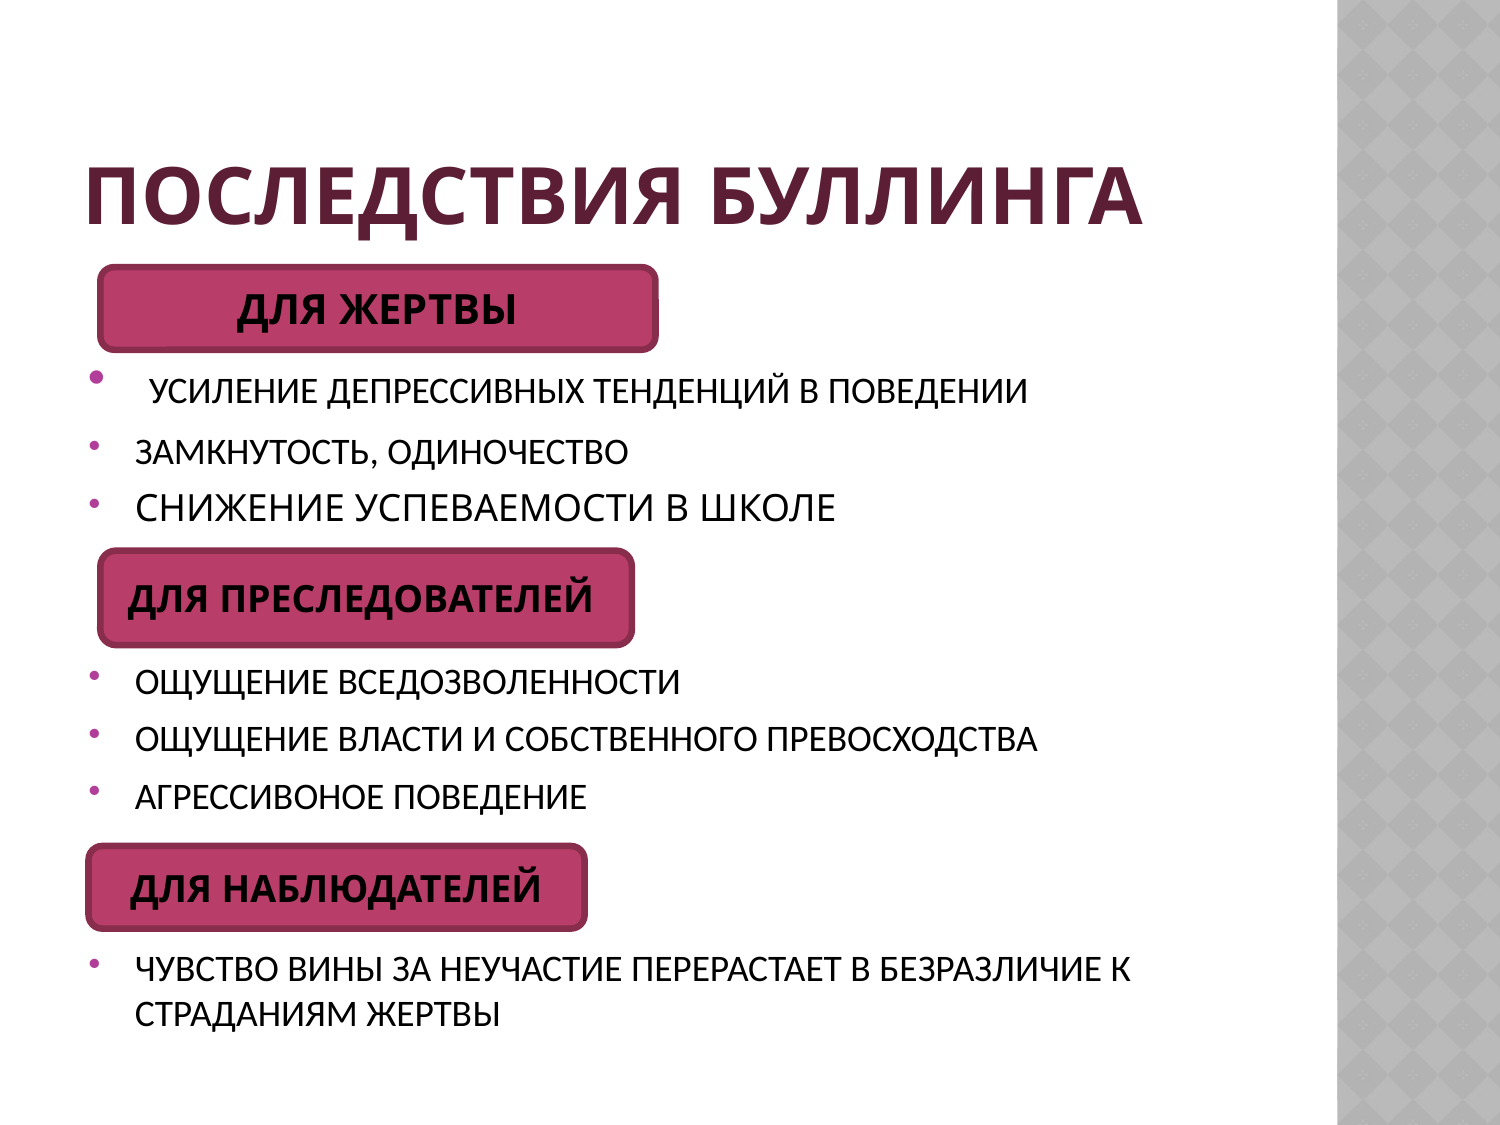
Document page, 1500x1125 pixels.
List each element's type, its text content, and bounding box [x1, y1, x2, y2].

text_box ДЛЯ ПРЕСЛЕДОВАТЕЛЕЙ [96, 547, 636, 649]
text_box ДЛЯ НАБЛЮДАТЕЛЕЙ [85, 842, 588, 932]
text_box ДЛЯ ЖЕРТВЫ [97, 263, 659, 354]
title ПОСЛЕДСТВИЯ БУЛЛИНГА [75, 52, 1263, 240]
list УСИЛЕНИЕ ДЕПРЕССИВНЫХ ТЕНДЕНЦИЙ В ПОВЕДЕНИИ ЗАМКНУТОСТЬ, ОДИНОЧЕСТВО СНИЖЕНИЕ УСПЕВАЕМОСТИ В ШКОЛЕ ОЩУЩЕНИЕ ВСЕДОЗВОЛЕННОСТИ ОЩУЩЕНИЕ ВЛАСТИ И СОБСТВЕННОГО ПРЕВОСХОДСТВА АГРЕССИВОНОЕ ПОВЕДЕНИЕ ЧУВСТВО ВИНЫ ЗА НЕУЧАСТИЕ ПЕРЕРАСТАЕТ В БЕЗРАЗЛИЧИЕ К СТРАДАНИЯМ ЖЕРТВЫ [75, 264, 1263, 1059]
